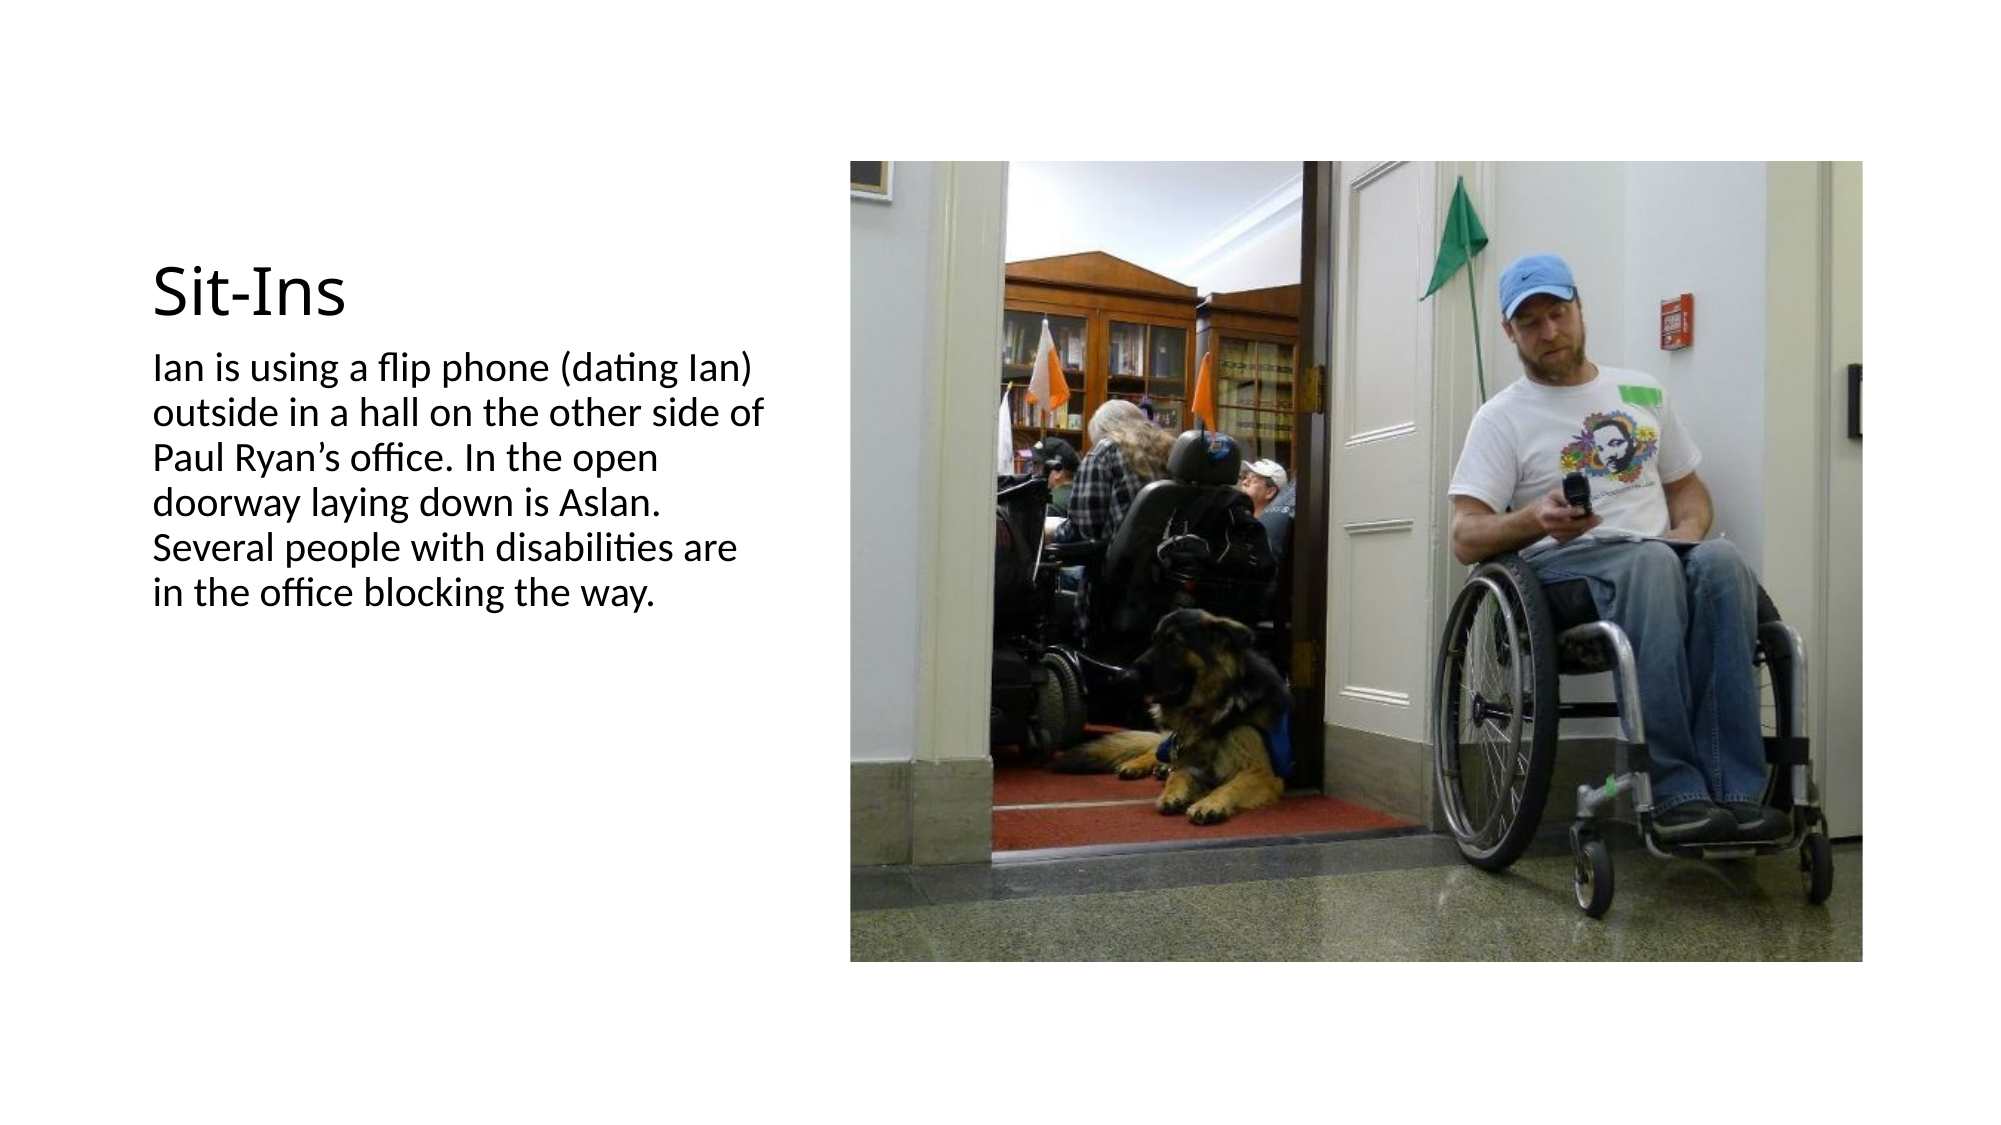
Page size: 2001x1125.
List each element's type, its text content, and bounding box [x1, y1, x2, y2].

picture [850, 161, 1863, 962]
title Sit-Ins [137, 75, 783, 337]
list Ian is using a flip phone (dating Ian) outside in a hall on the other side of Paul Ryan’s office. In the open doorway laying down is Aslan. Several people with disabilities are in the office blocking the way. [137, 337, 783, 963]
